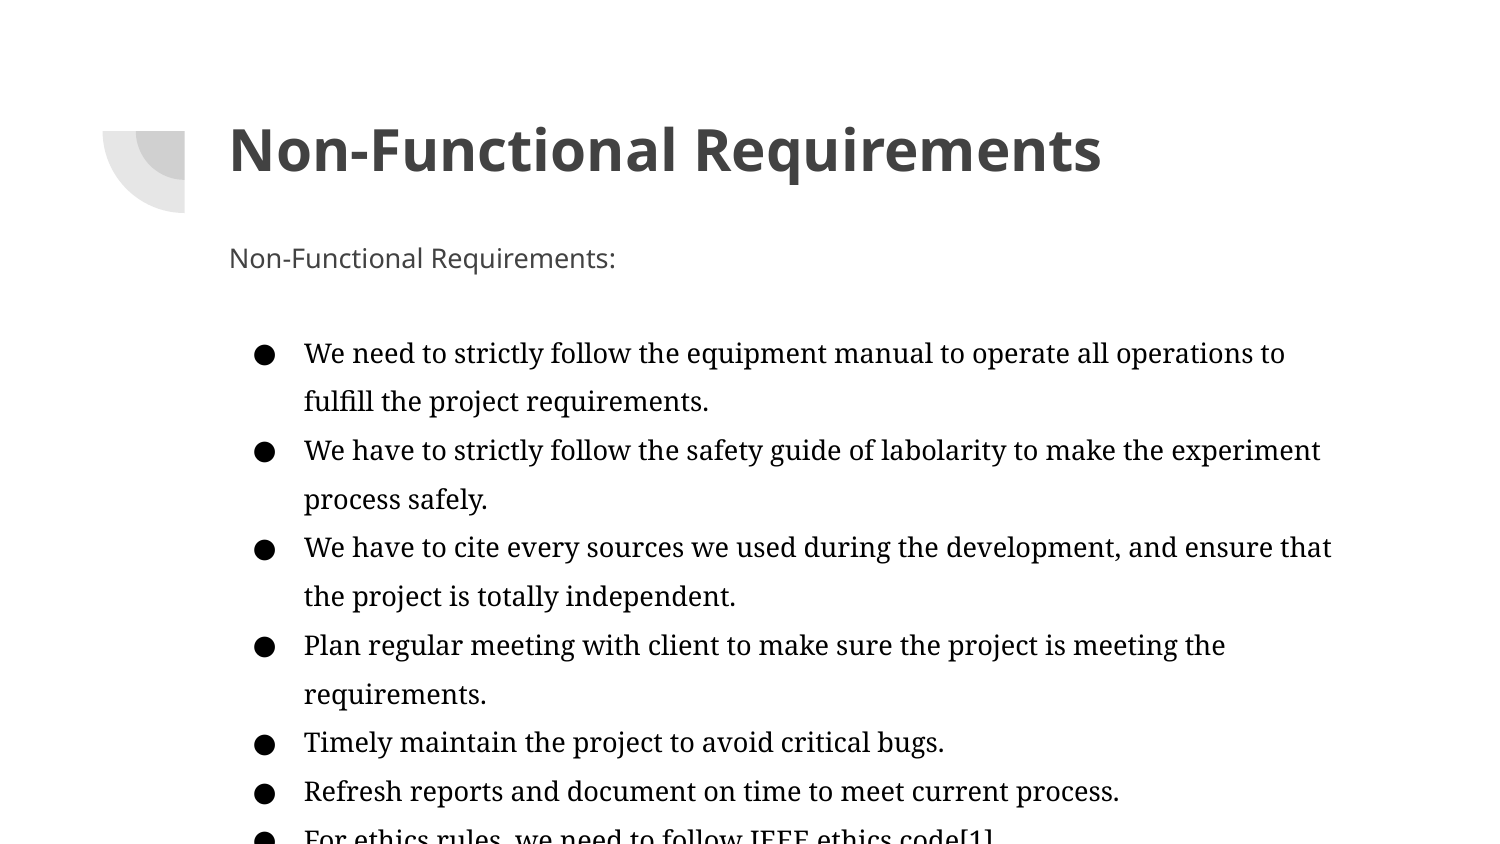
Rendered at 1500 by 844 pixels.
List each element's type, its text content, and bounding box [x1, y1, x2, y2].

list Non-Functional Requirements: We need to strictly follow the equipment manual to operate all operations to fulfill the project requirements. We have to strictly follow the safety guide of labolarity to make the experiment process safely. We have to cite every sources we used during the development, and ensure that the project is totally independent. Plan regular meeting with client to make sure the project is meeting the requirements. Timely maintain the project to avoid critical bugs. Refresh reports and document on time to meet current process. For ethics rules, we need to follow IEEE ethics code[1]. [213, 221, 1368, 744]
title Non-Functional Requirements [213, 98, 1368, 221]
